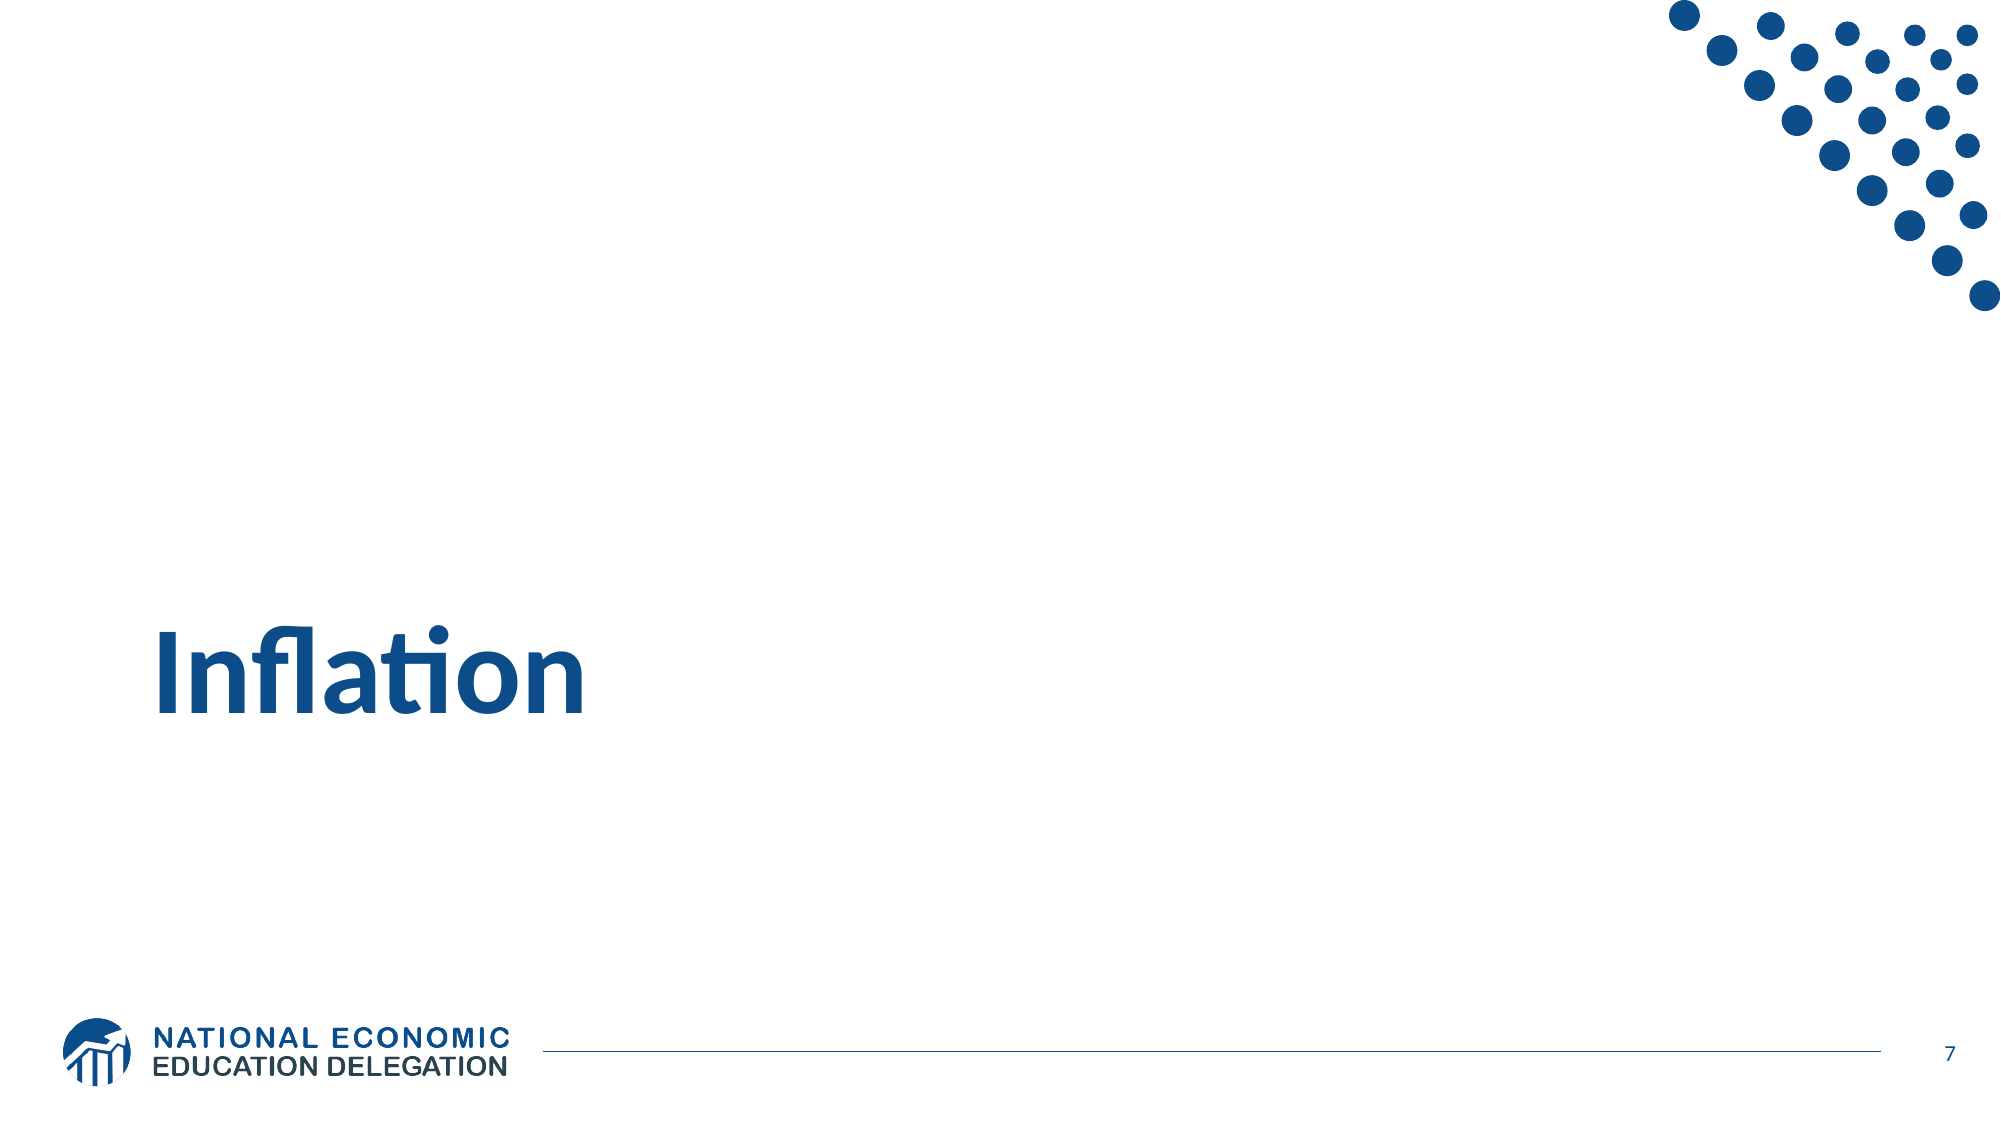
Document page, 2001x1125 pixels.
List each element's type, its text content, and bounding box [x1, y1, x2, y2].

title Inflation [136, 280, 1862, 749]
picture [55, 1013, 520, 1091]
slide_number 7 [1521, 1022, 1972, 1082]
